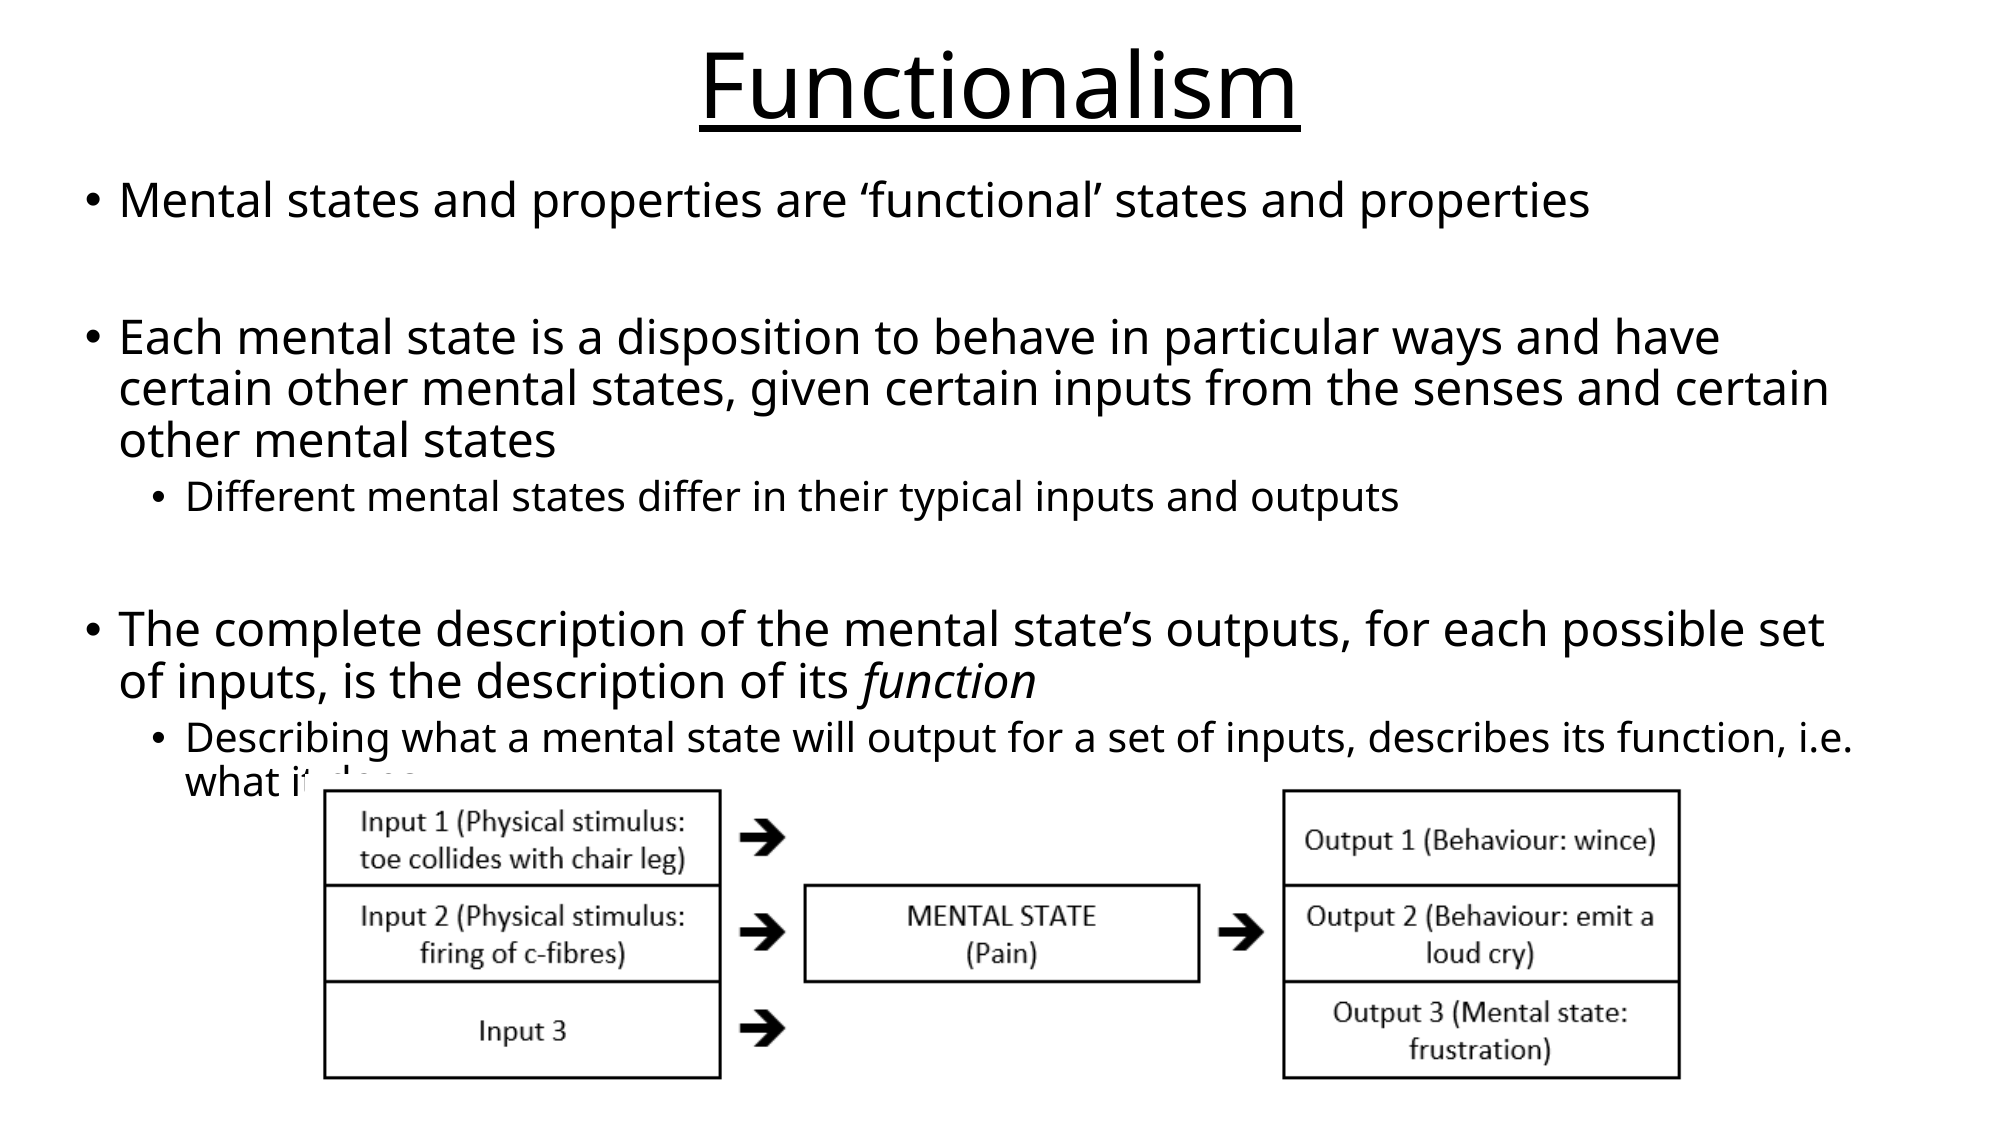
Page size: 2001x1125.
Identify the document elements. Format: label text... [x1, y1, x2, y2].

picture [305, 774, 1695, 1092]
list Mental states and properties are ‘functional’ states and properties Each mental state is a disposition to behave in particular ways and have certain other mental states, given certain inputs from the senses and certain other mental states Different mental states differ in their typical inputs and outputs The complete description of the mental state’s outputs, for each possible set of inputs, is the description of its function Describing what a mental state will output for a set of inputs, describes its function, i.e. what it does [70, 168, 1898, 817]
title Functionalism [0, 0, 2000, 177]
